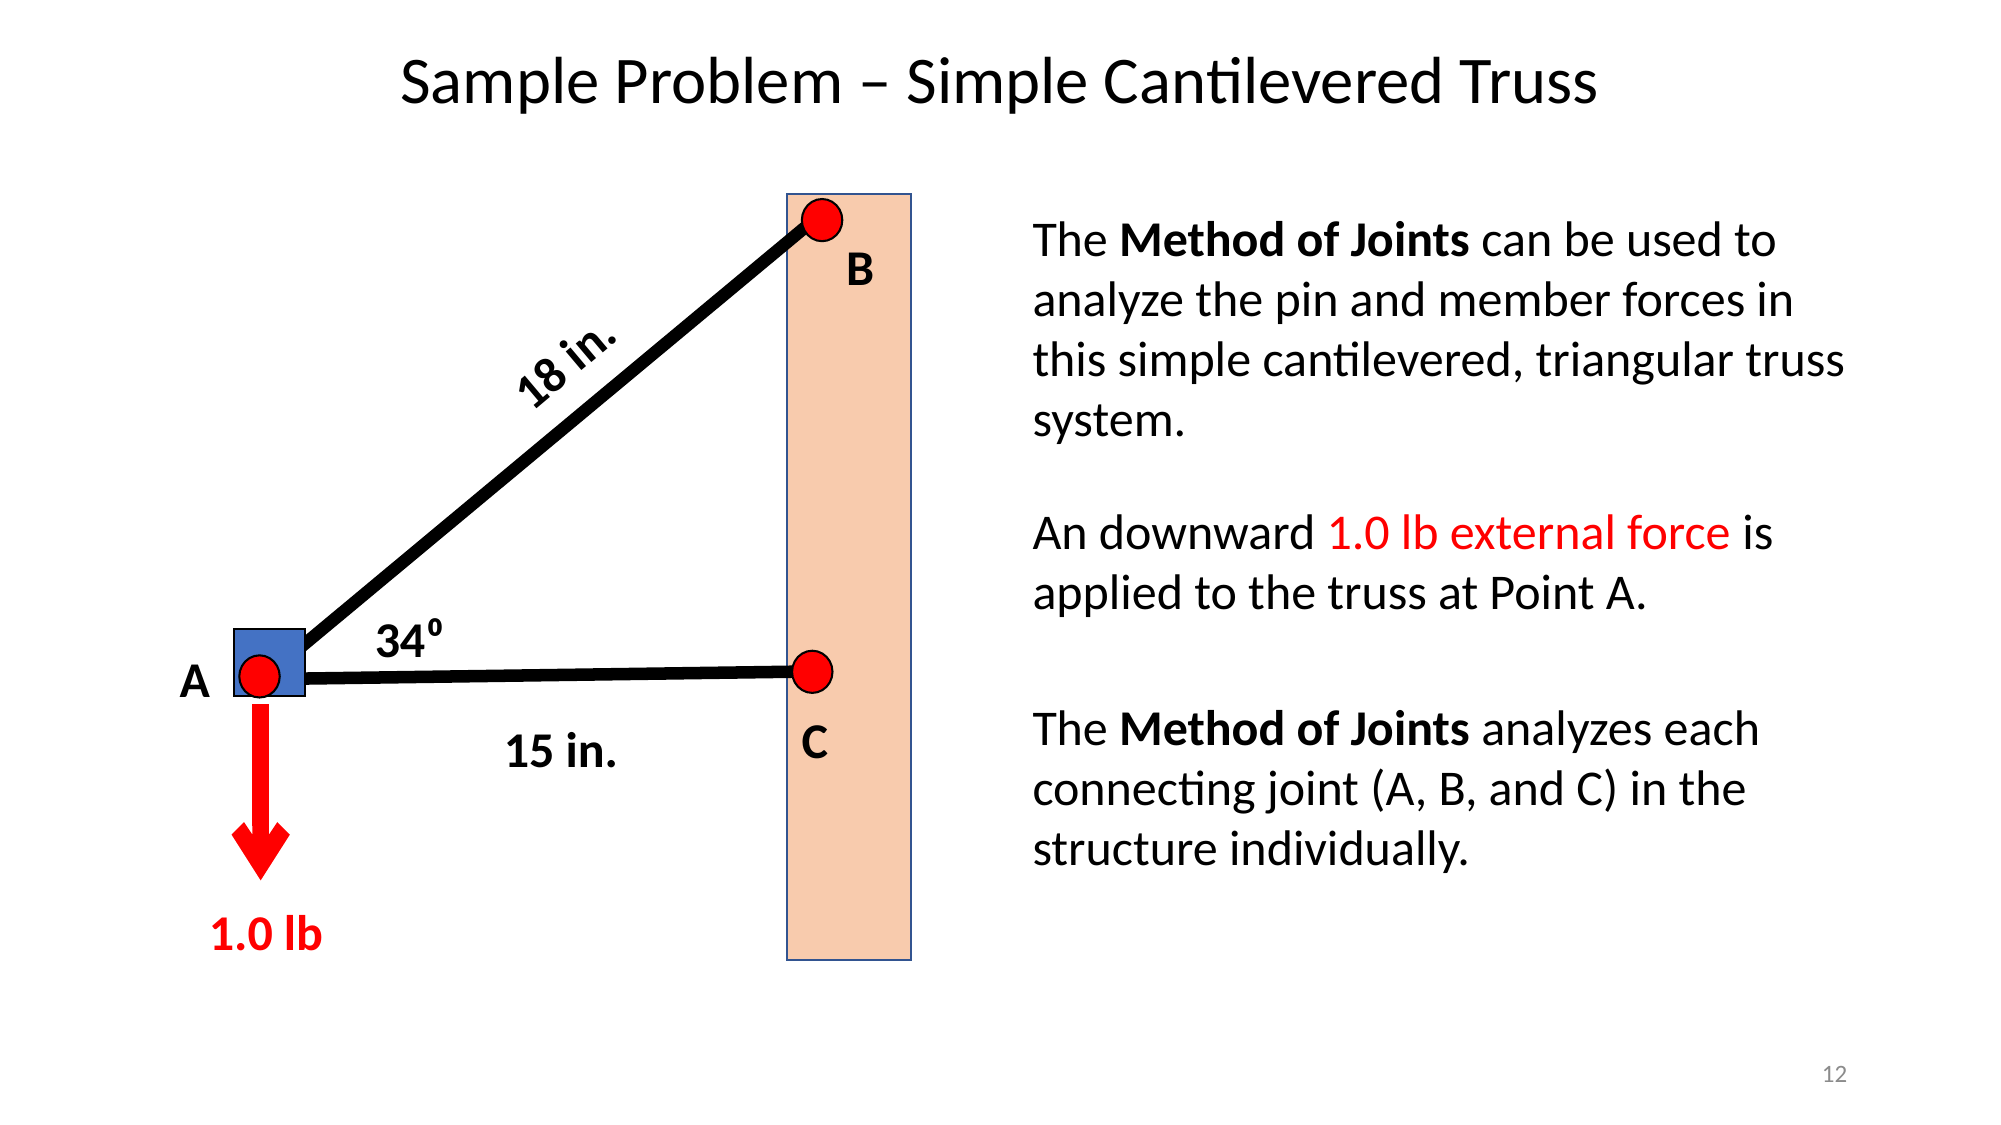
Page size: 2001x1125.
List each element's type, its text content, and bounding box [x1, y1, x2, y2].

slide_number 12 [1412, 1042, 1863, 1103]
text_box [164, 193, 912, 961]
text_box The Method of Joints can be used to analyze the pin and member forces in this simple cantilevered, triangular truss system. [1017, 198, 1886, 454]
text_box Sample Problem – Simple Cantilevered Truss [382, 29, 1617, 124]
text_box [194, 492, 1886, 970]
